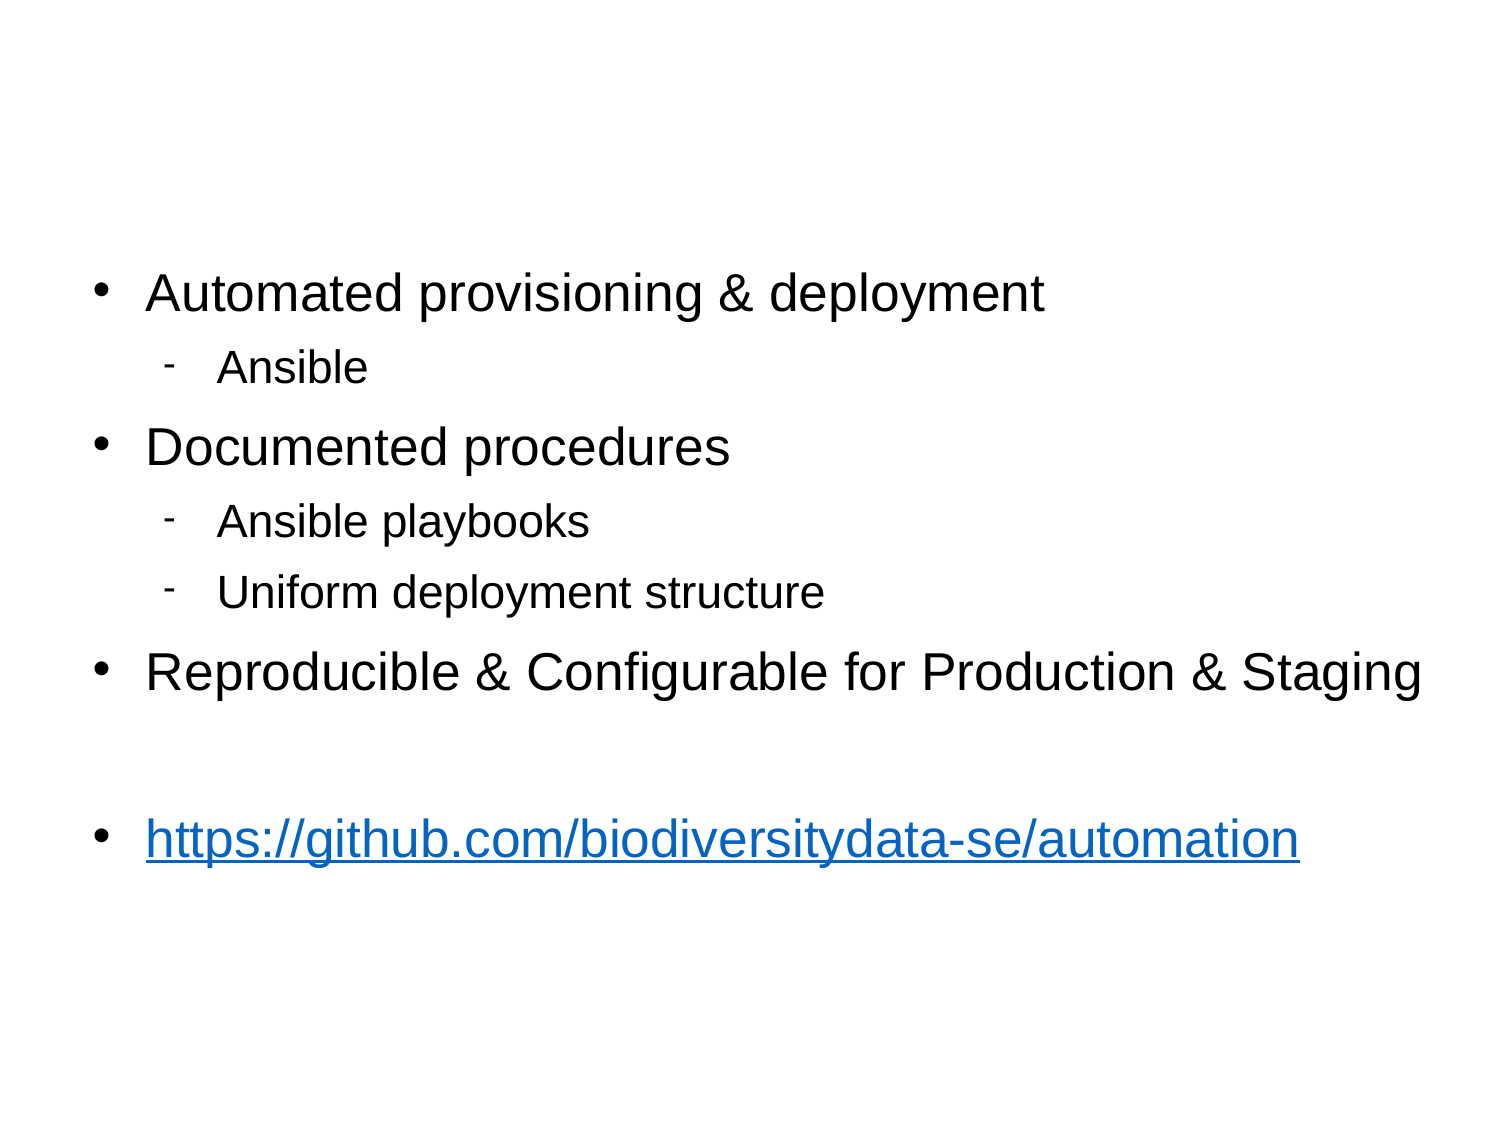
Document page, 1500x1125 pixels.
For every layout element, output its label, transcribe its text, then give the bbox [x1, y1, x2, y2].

list Automated provisioning & deployment Ansible Documented procedures Ansible playbooks Uniform deployment structure Reproducible & Configurable for Production & Staging https://github.com/biodiversitydata-se/automation [75, 263, 1425, 916]
